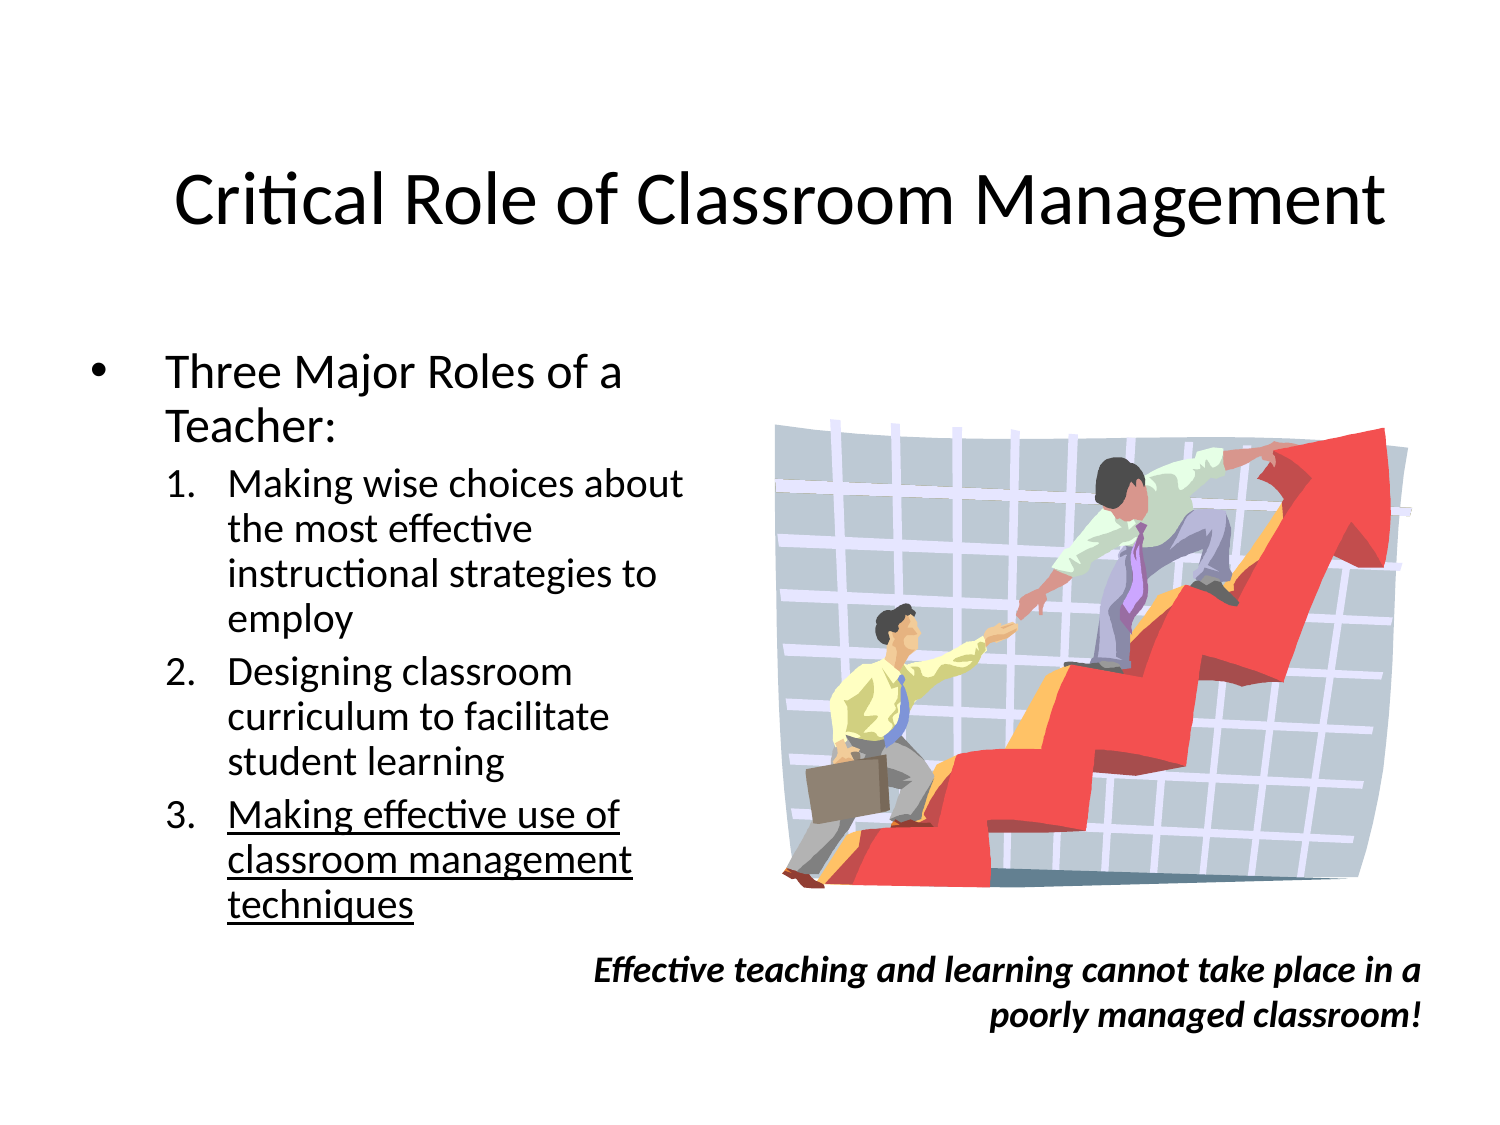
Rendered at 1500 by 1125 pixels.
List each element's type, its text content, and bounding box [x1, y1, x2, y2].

title Critical Role of Classroom Management [125, 99, 1438, 288]
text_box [774, 412, 1419, 896]
text_box Effective teaching and learning cannot take place in a poorly managed classroom! [512, 937, 1438, 1043]
list Three Major Roles of a Teacher: Making wise choices about the most effective instructional strategies to employ Designing classroom curriculum to facilitate student learning Making effective use of classroom management techniques [75, 337, 719, 950]
